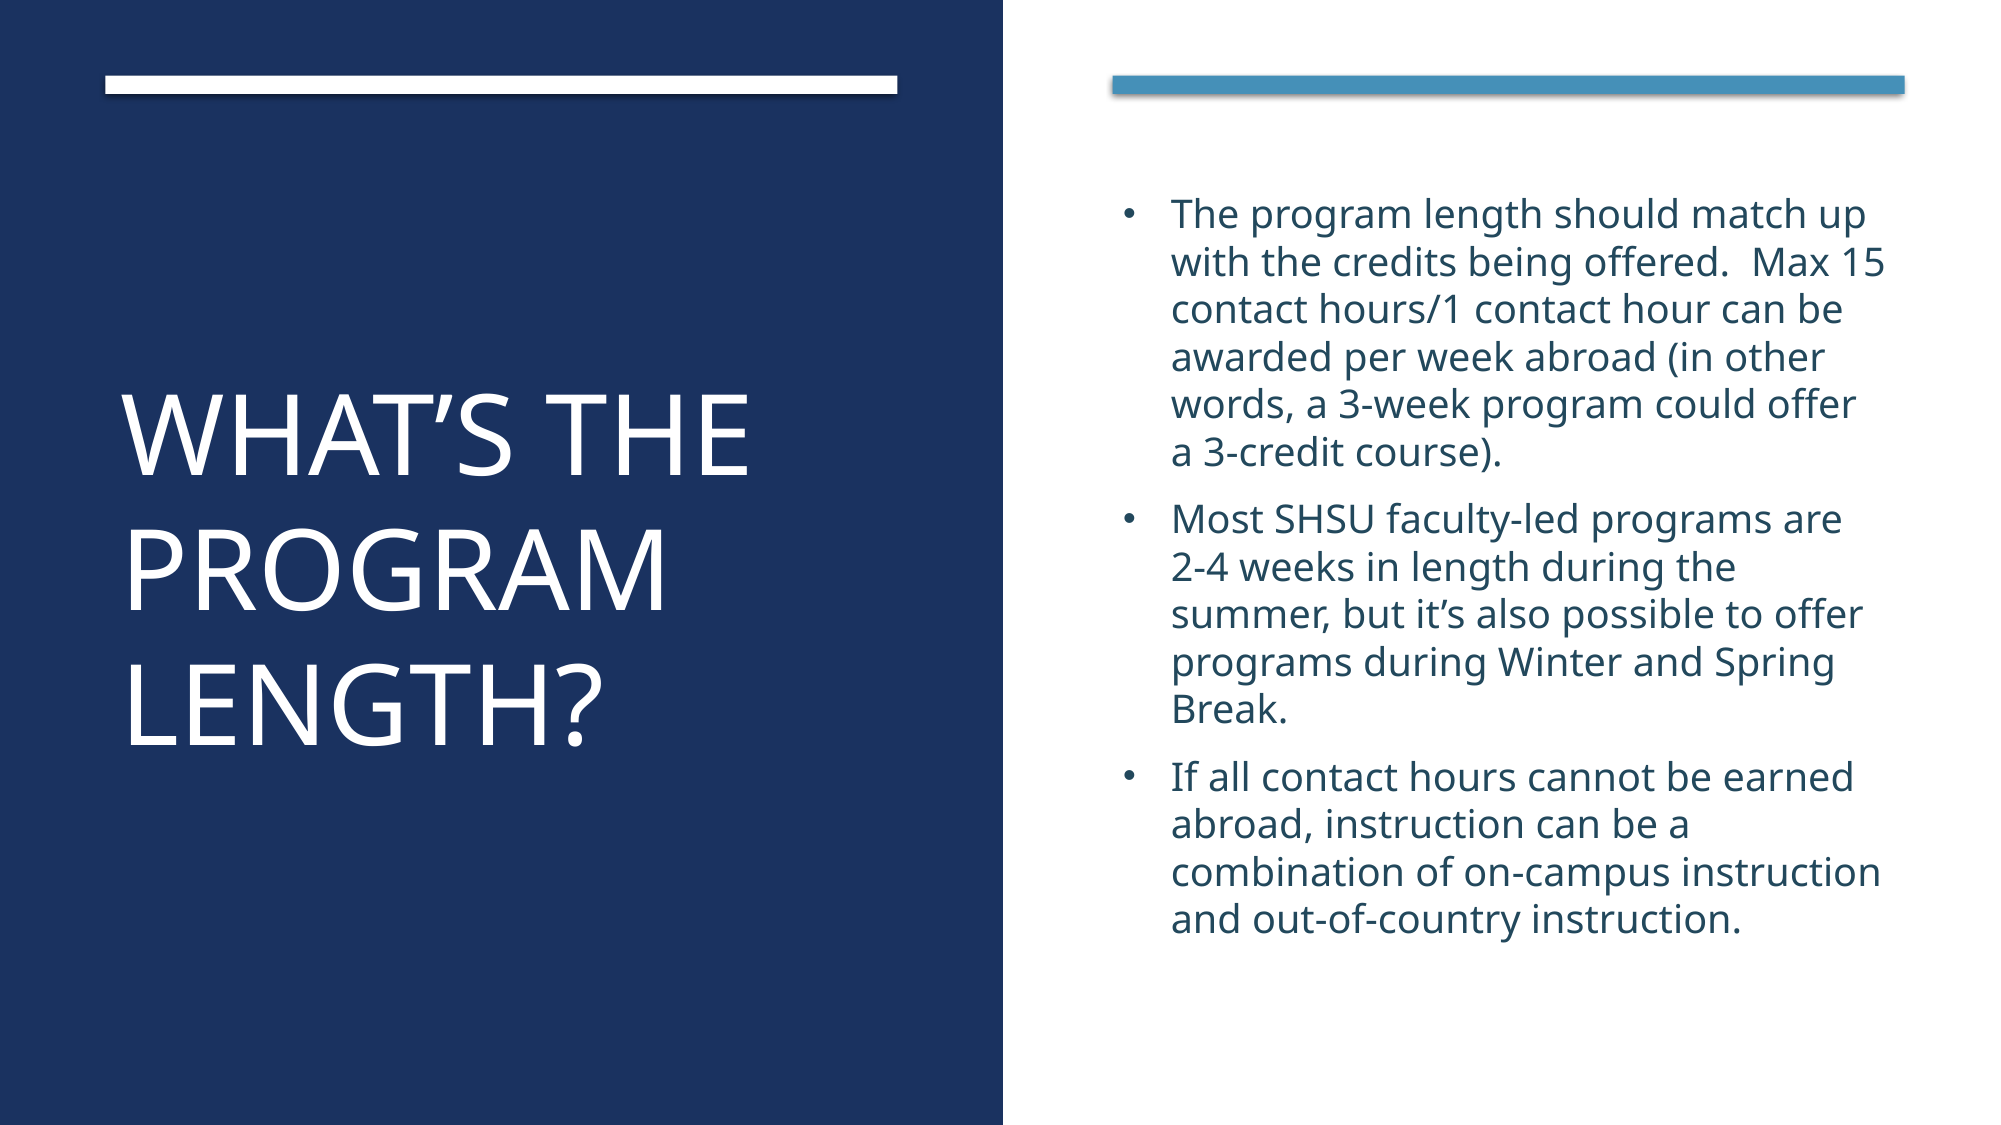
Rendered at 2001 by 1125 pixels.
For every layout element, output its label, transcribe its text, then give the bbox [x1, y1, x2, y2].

text_box [104, 74, 898, 95]
text_box [0, 0, 1005, 1125]
list The program length should match up with the credits being offered. Max 15 contact hours/1 contact hour can be awarded per week abroad (in other words, a 3-week program could offer a 3-credit course). Most SHSU faculty-led programs are 2-4 weeks in length during the summer, but it’s also possible to offer programs during Winter and Spring Break. If all contact hours cannot be earned abroad, instruction can be a combination of on-campus instruction and out-of-country instruction. [1108, 169, 1905, 962]
text_box [1005, 0, 2000, 1125]
title What’s the program length? [105, 169, 898, 962]
text_box [1112, 74, 1906, 95]
